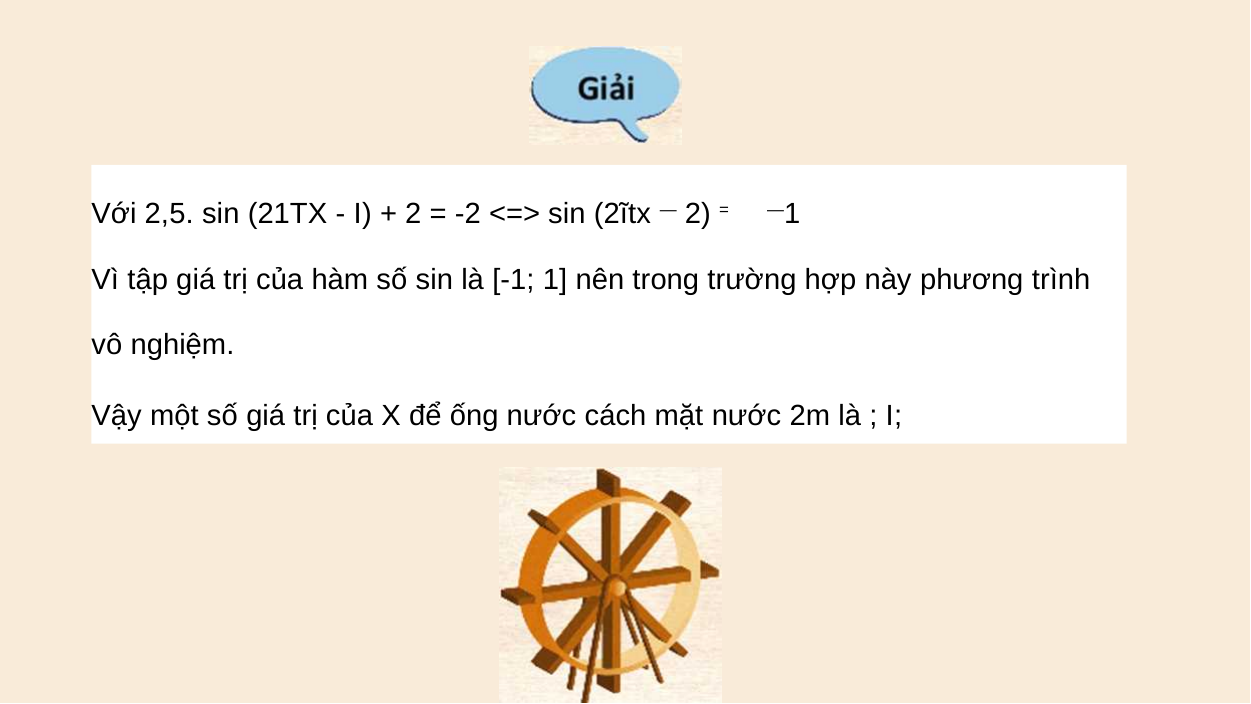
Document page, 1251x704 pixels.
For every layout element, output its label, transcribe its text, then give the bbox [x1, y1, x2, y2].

text_box Với 2,5. sin (21TX - I) + 2 = -2 <=> sin (2ĩtx — 2) = —1 Vì tập giá trị của hàm số sin là [-1; 1] nên trong trường hợp này phương trình vô nghiệm. Vậy một số giá trị của X để ống nước cách mặt nước 2m là ; I; [91, 164, 1127, 444]
picture [498, 467, 722, 704]
picture [529, 46, 682, 145]
